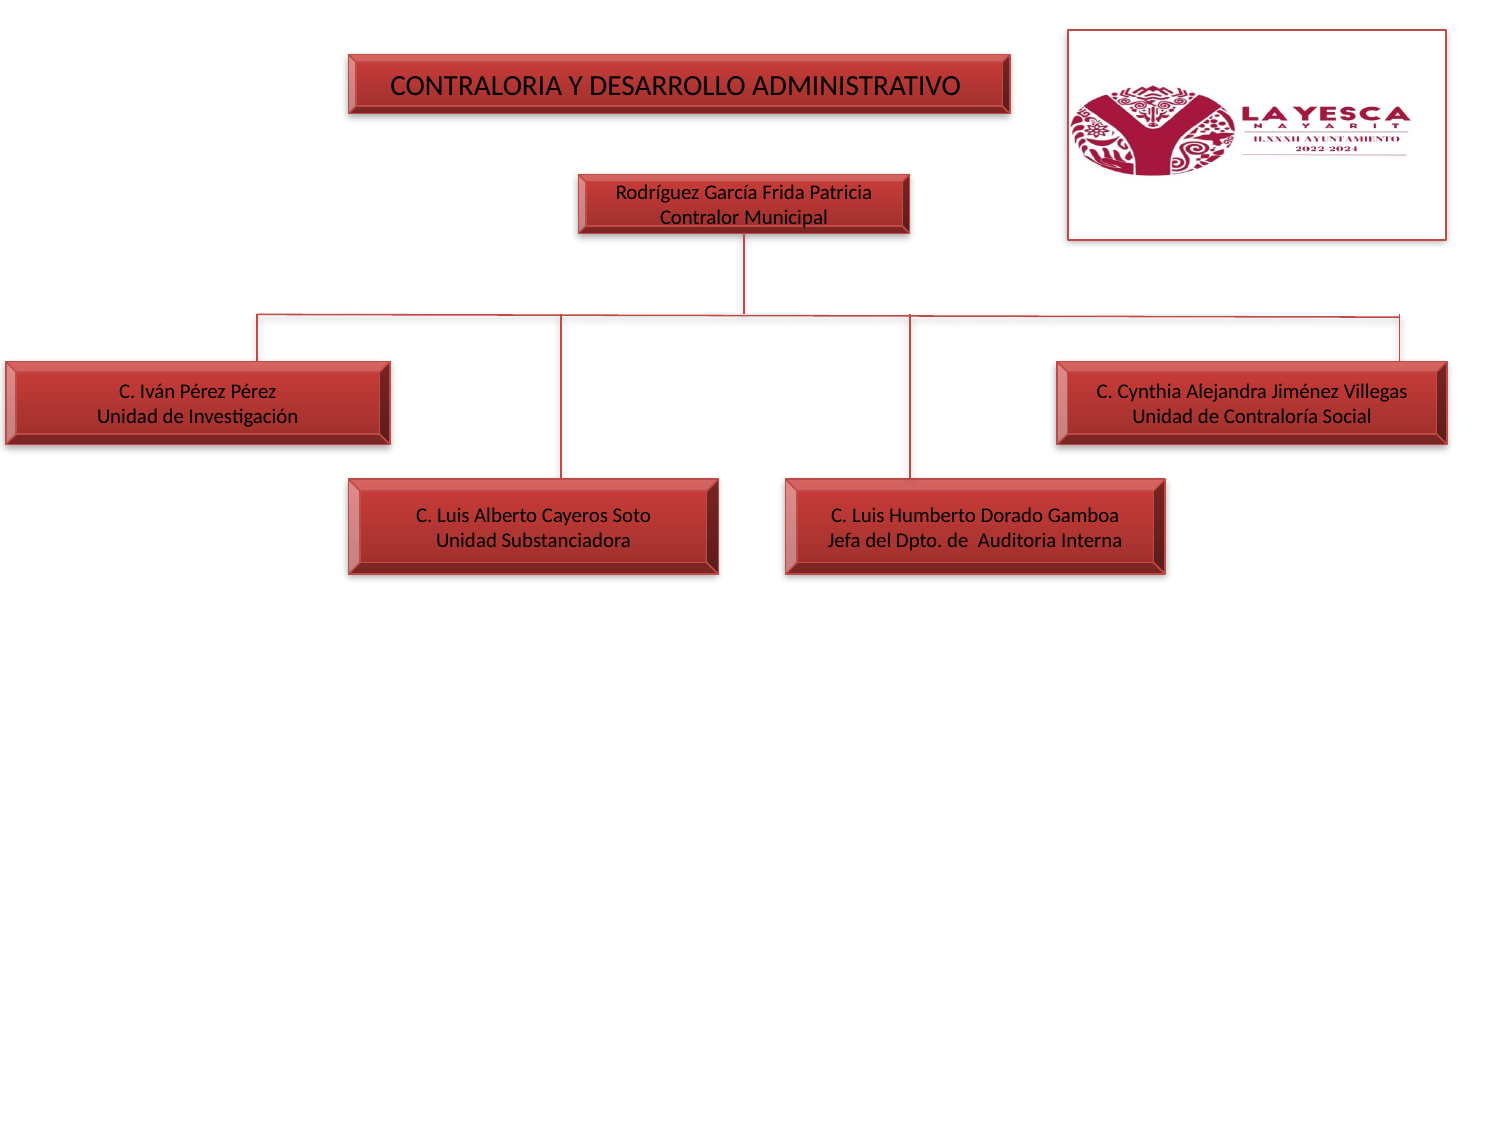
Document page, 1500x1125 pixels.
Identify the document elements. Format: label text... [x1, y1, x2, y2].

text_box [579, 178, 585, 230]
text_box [1058, 365, 1067, 441]
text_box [258, 314, 560, 318]
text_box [349, 482, 359, 571]
text_box Rodríguez García Frida Patricia Contralor Municipal [577, 173, 911, 234]
text_box C. Luis Humberto Dorado Gamboa Jefa del Dpto. de Auditoria Interna [784, 478, 1166, 575]
text_box CONTRALORIA Y DESARROLLO ADMINISTRATIVO [347, 53, 1011, 115]
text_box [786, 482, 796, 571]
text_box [7, 365, 15, 441]
text_box C. Iván Pérez Pérez Unidad de Investigación [5, 361, 391, 445]
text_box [911, 314, 1400, 318]
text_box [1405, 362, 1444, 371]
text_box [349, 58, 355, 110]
text_box C. Sebastián De La Cruz Muñoz Brigadista C gpe ocotan [352, 480, 715, 490]
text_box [351, 55, 1007, 61]
text_box C. Cynthia Alejandra Jiménez Villegas Unidad de Contraloría Social [1056, 361, 1448, 445]
text_box C. Luis Alberto Cayeros Soto Unidad Substanciadora [347, 478, 720, 575]
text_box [562, 314, 909, 318]
text_box C. María del Rosario Iñiguez Iñiguez Brigadista A La Yesca [582, 175, 906, 181]
text_box C. Yesica Domínguez González Brigadista B Puente de camotlan [789, 480, 1162, 490]
picture [1068, 30, 1446, 240]
text_box C. Azucena Quintanilla Montoya Brigadista C Huajimic [9, 362, 252, 371]
text_box C. Azucena Quintanilla Montoya Brigadista C Huajimic [262, 362, 387, 371]
text_box C. Oscar del Real Bañuelos Brigadista C Huajimic [1060, 362, 1395, 371]
